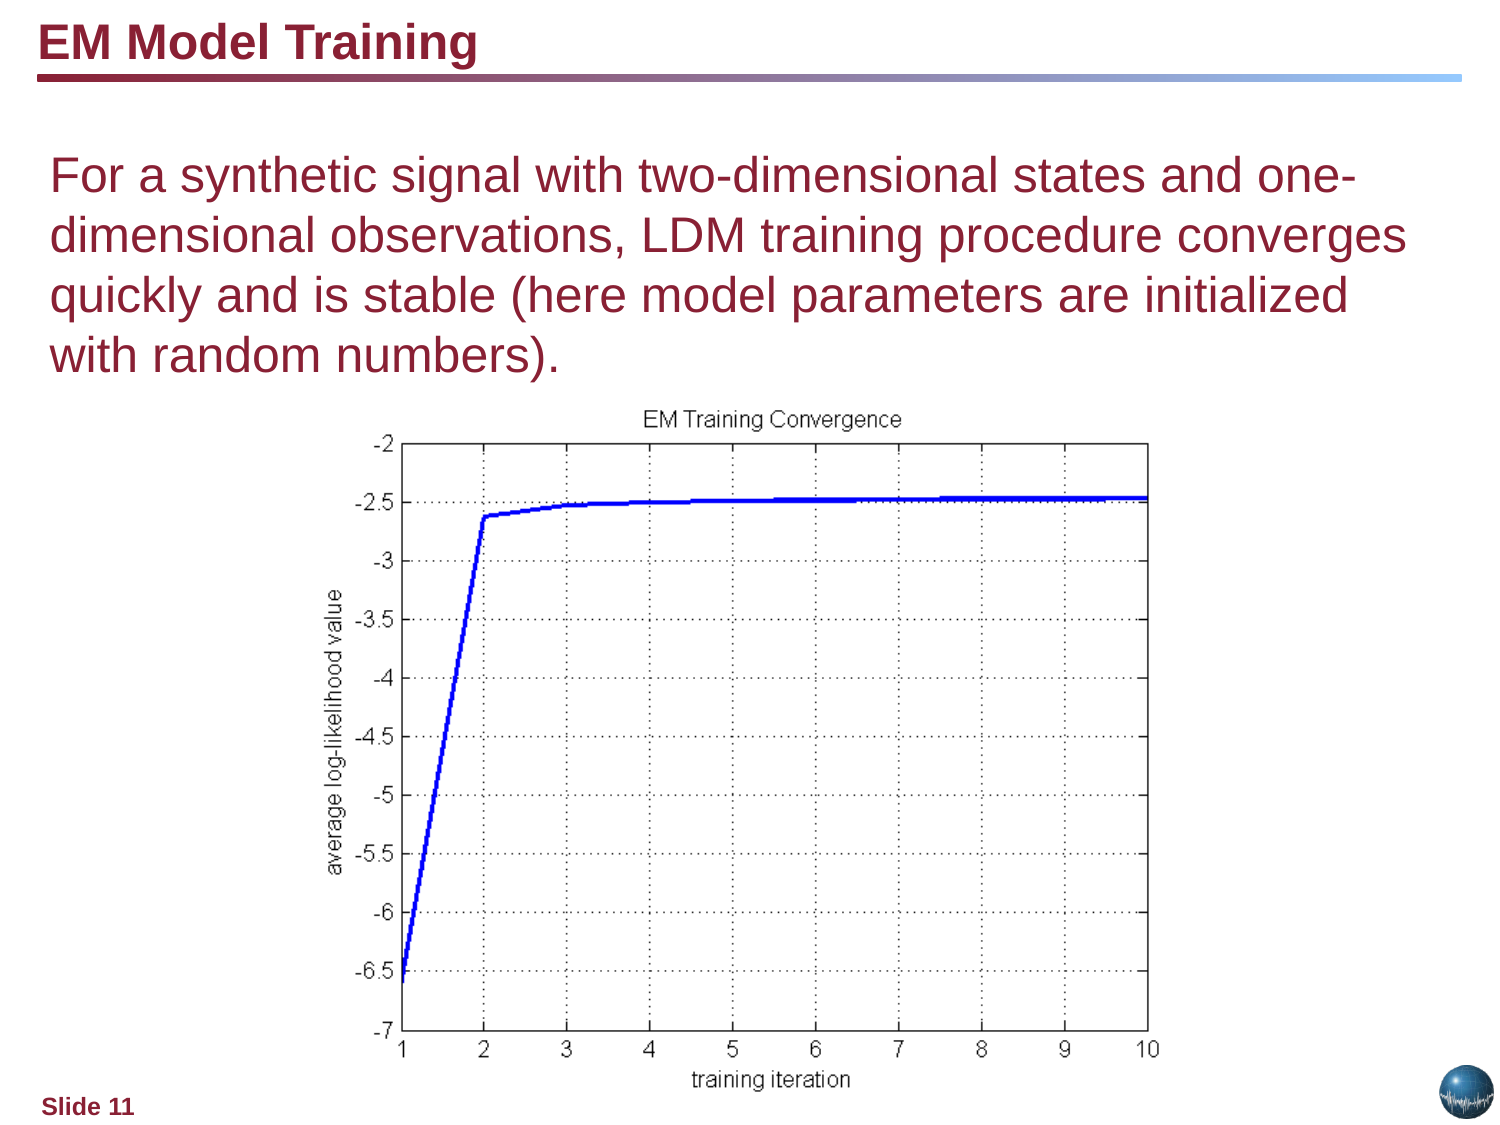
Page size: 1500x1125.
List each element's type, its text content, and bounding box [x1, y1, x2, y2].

text_box EM Model Training [37, 9, 1450, 70]
picture [1439, 1065, 1494, 1119]
picture [277, 389, 1239, 1109]
text_box For a synthetic signal with two-dimensional states and one-dimensional observations, LDM training procedure converges quickly and is stable (here model parameters are initialized with random numbers). [34, 135, 1460, 390]
